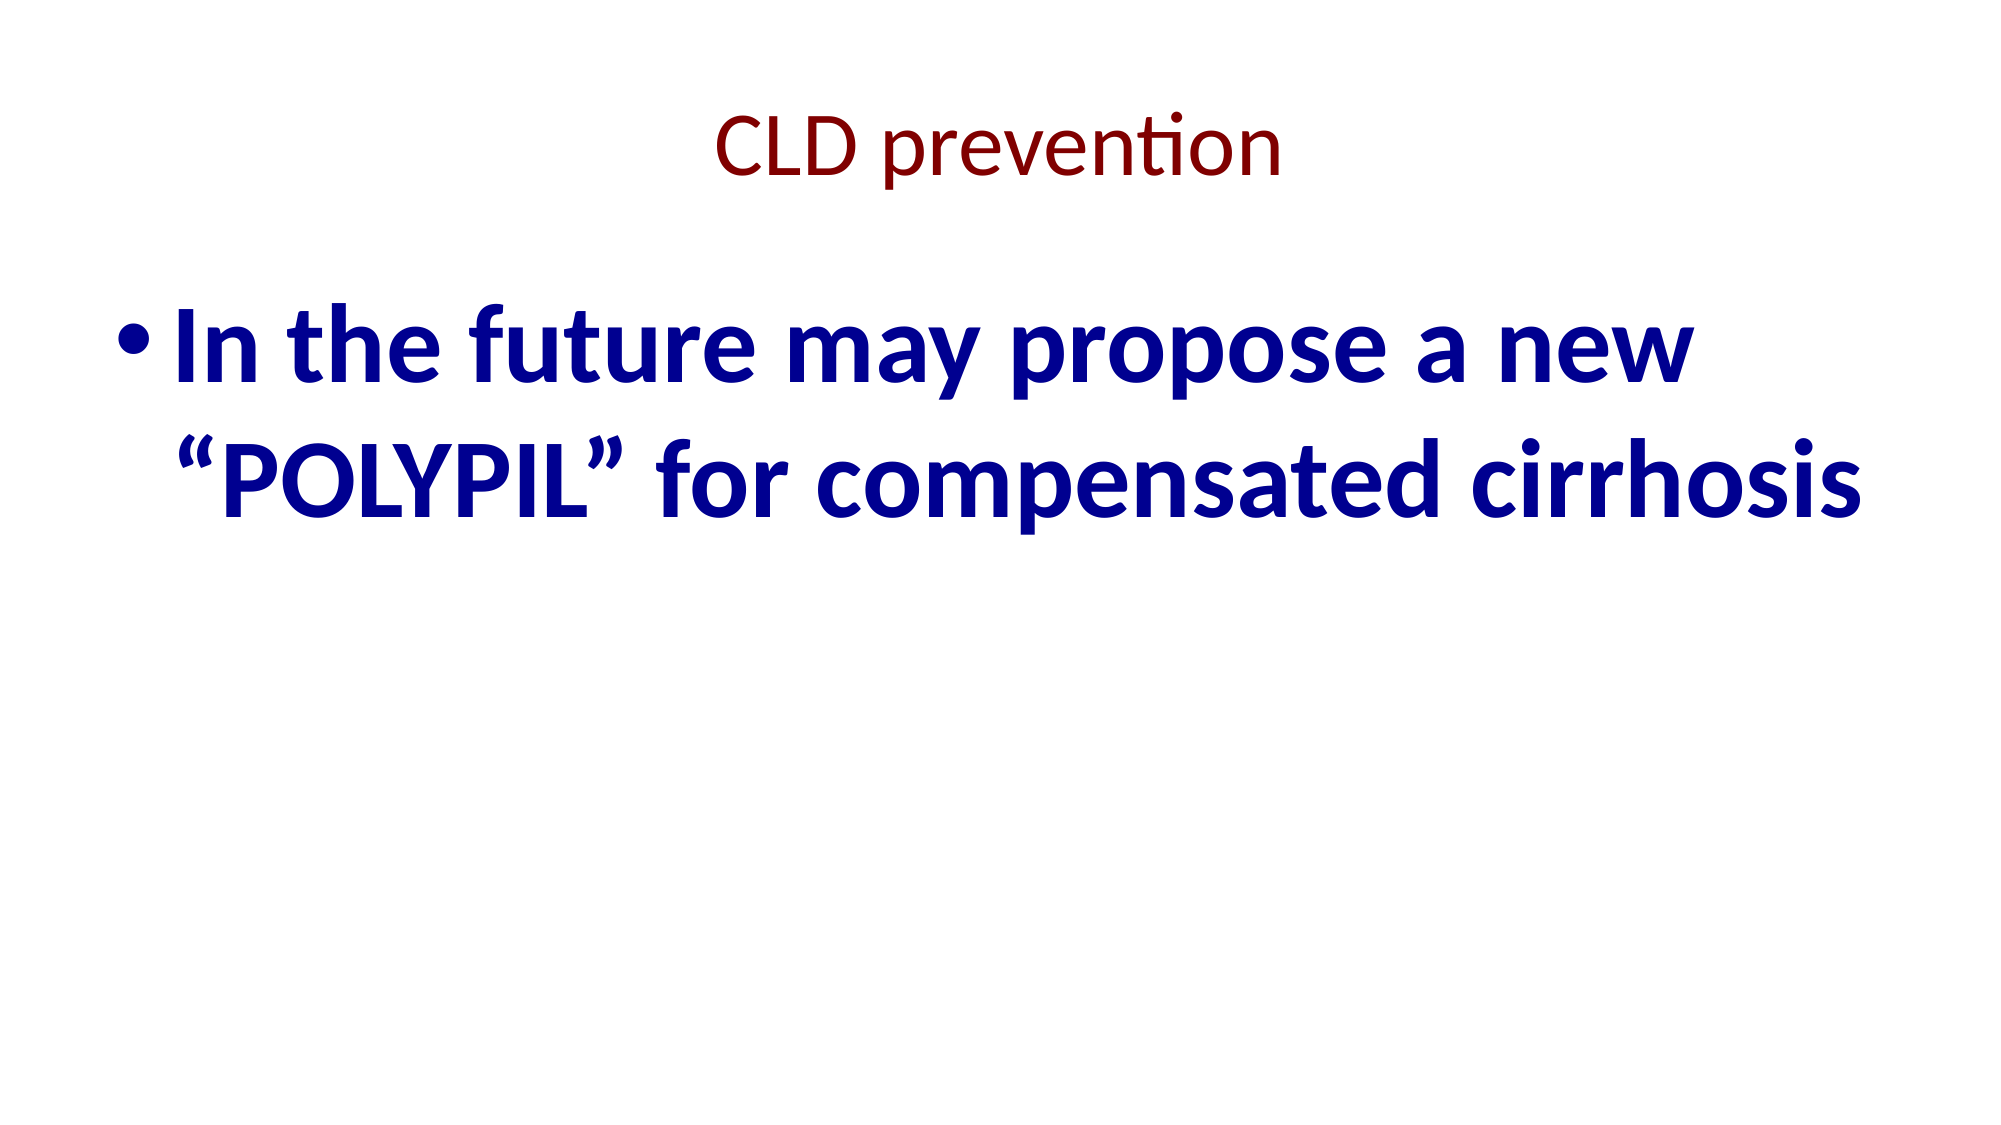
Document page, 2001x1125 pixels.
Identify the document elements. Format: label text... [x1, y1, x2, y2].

title CLD prevention [99, 45, 1900, 233]
list In the future may propose a new “POLYPIL” for compensated cirrhosis [99, 262, 1900, 1005]
